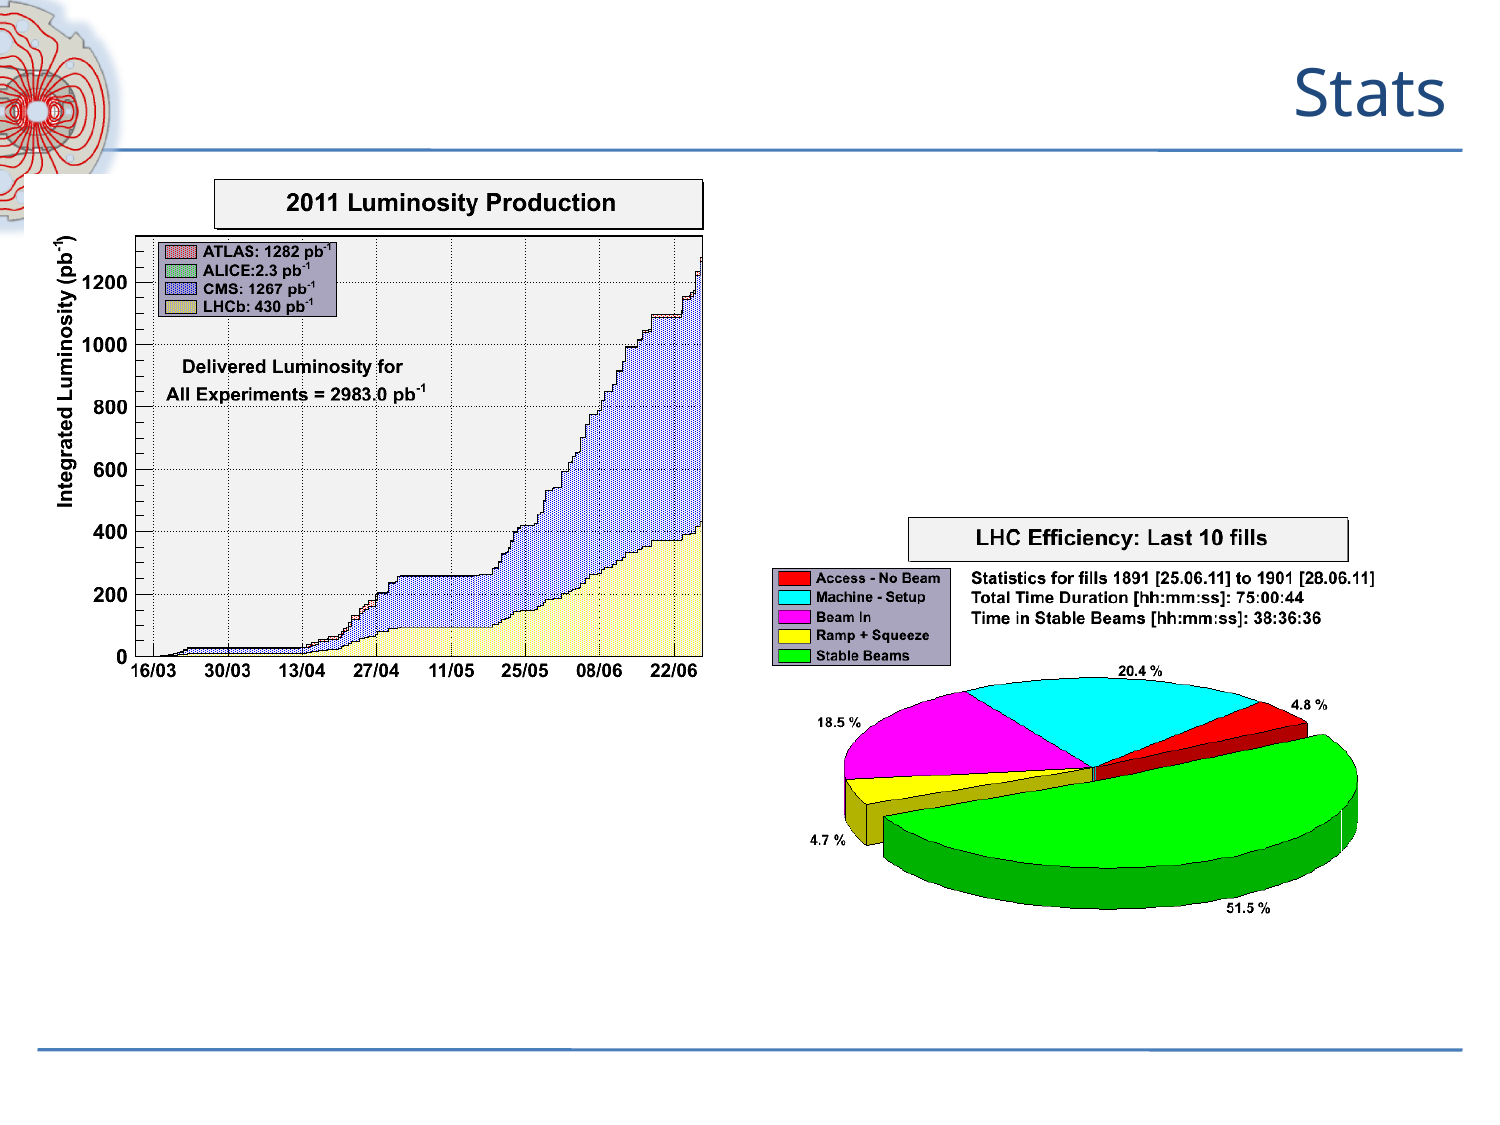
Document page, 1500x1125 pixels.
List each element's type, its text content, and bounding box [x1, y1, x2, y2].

picture [0, 2, 1447, 1023]
title Stats [262, 24, 1463, 156]
